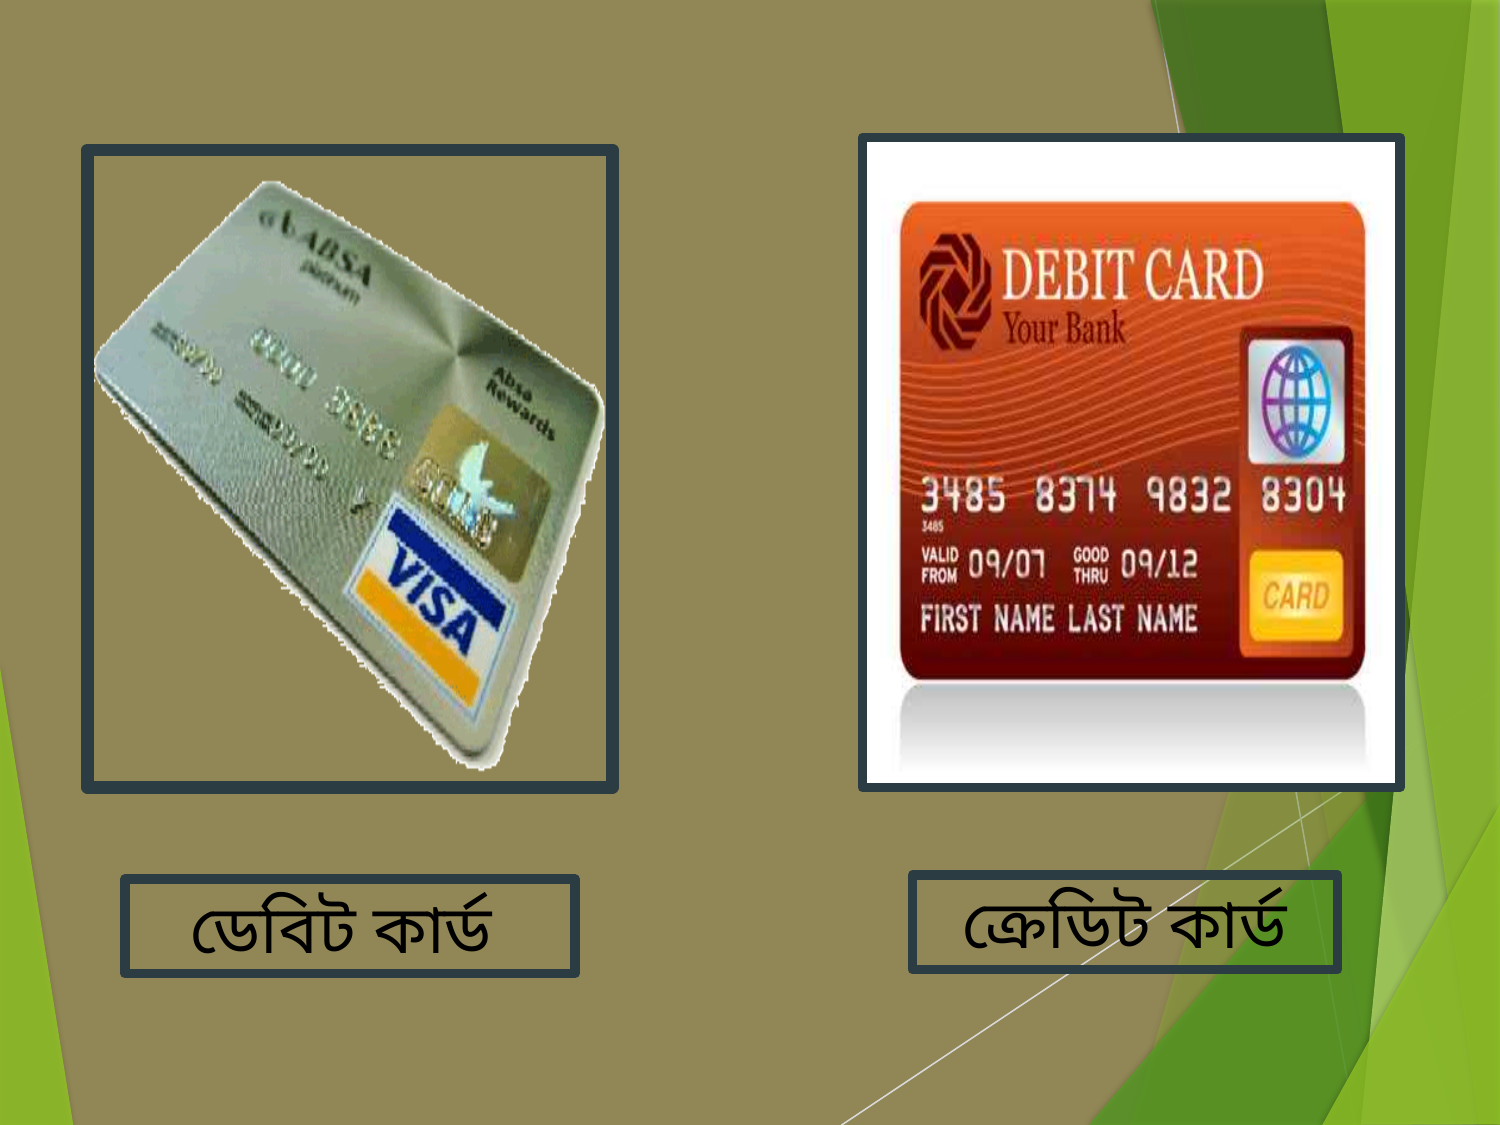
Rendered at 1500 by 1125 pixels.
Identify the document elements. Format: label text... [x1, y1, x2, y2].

text_box [861, 136, 1401, 789]
text_box ক্রেডিট কার্ড [912, 874, 1338, 970]
text_box ডেবিট কার্ড [124, 879, 575, 974]
text_box [86, 148, 614, 789]
